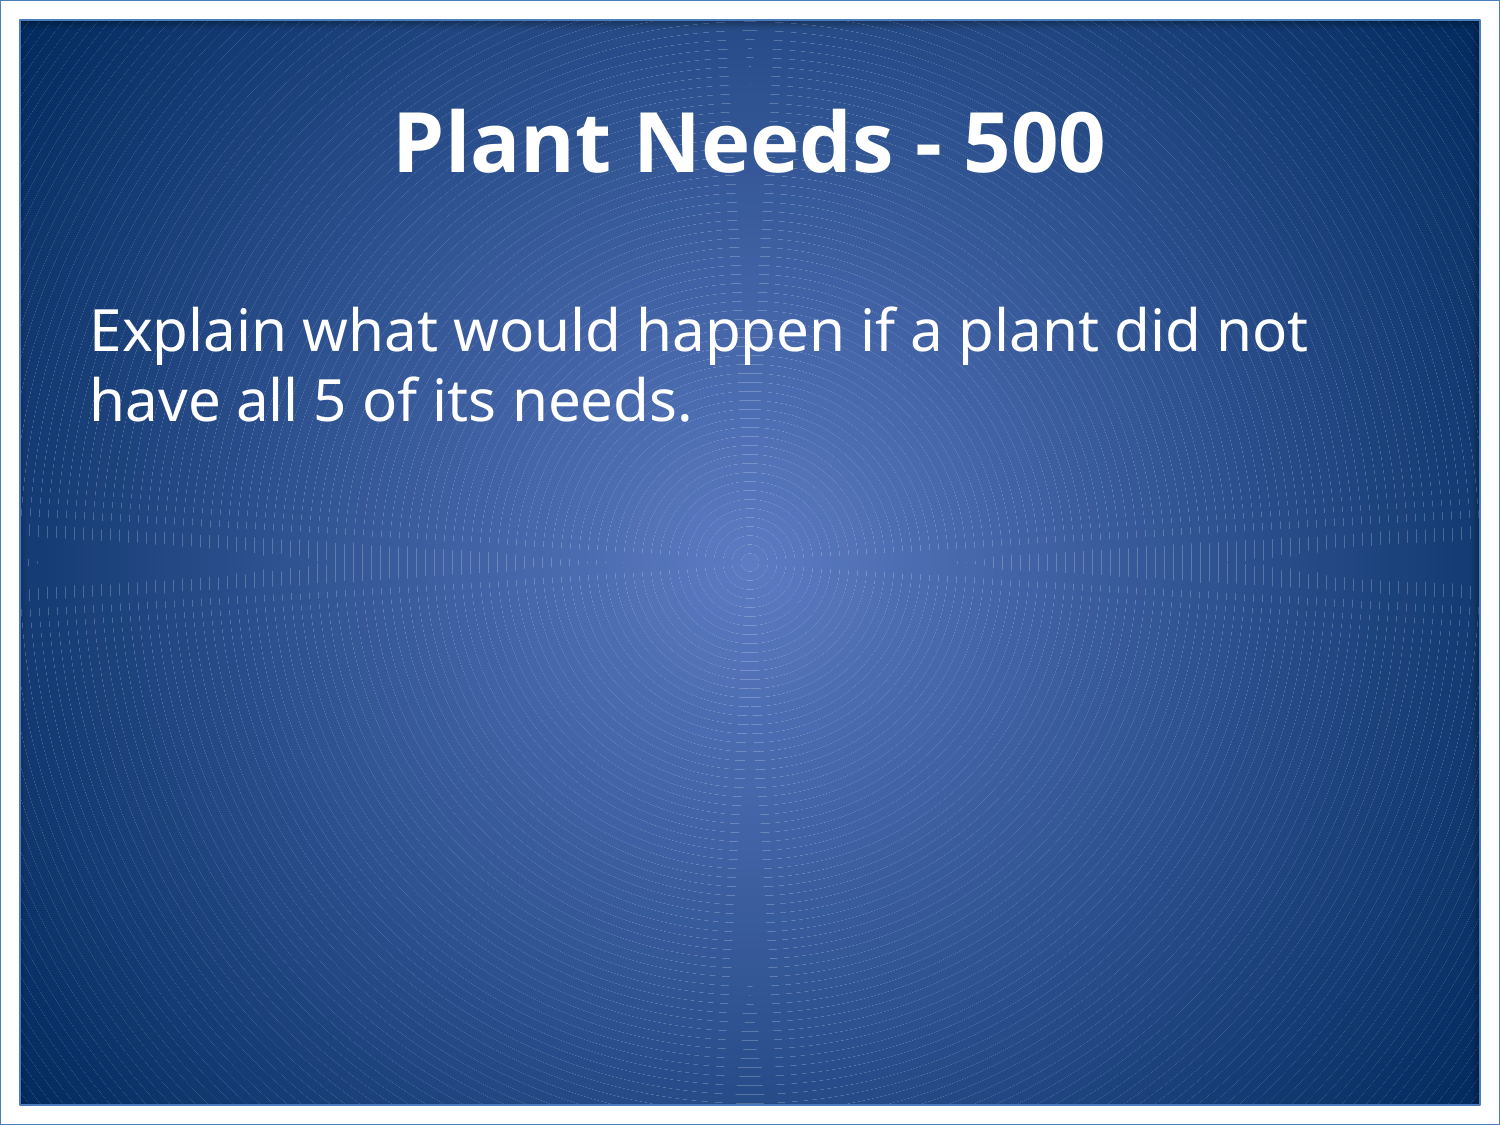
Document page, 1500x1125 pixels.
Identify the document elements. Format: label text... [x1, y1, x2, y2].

text_box [0, 0, 1500, 1125]
title Plant Needs - 500 [75, 45, 1425, 233]
text_box Explain what would happen if a plant did not have all 5 of its needs. [74, 285, 1425, 441]
